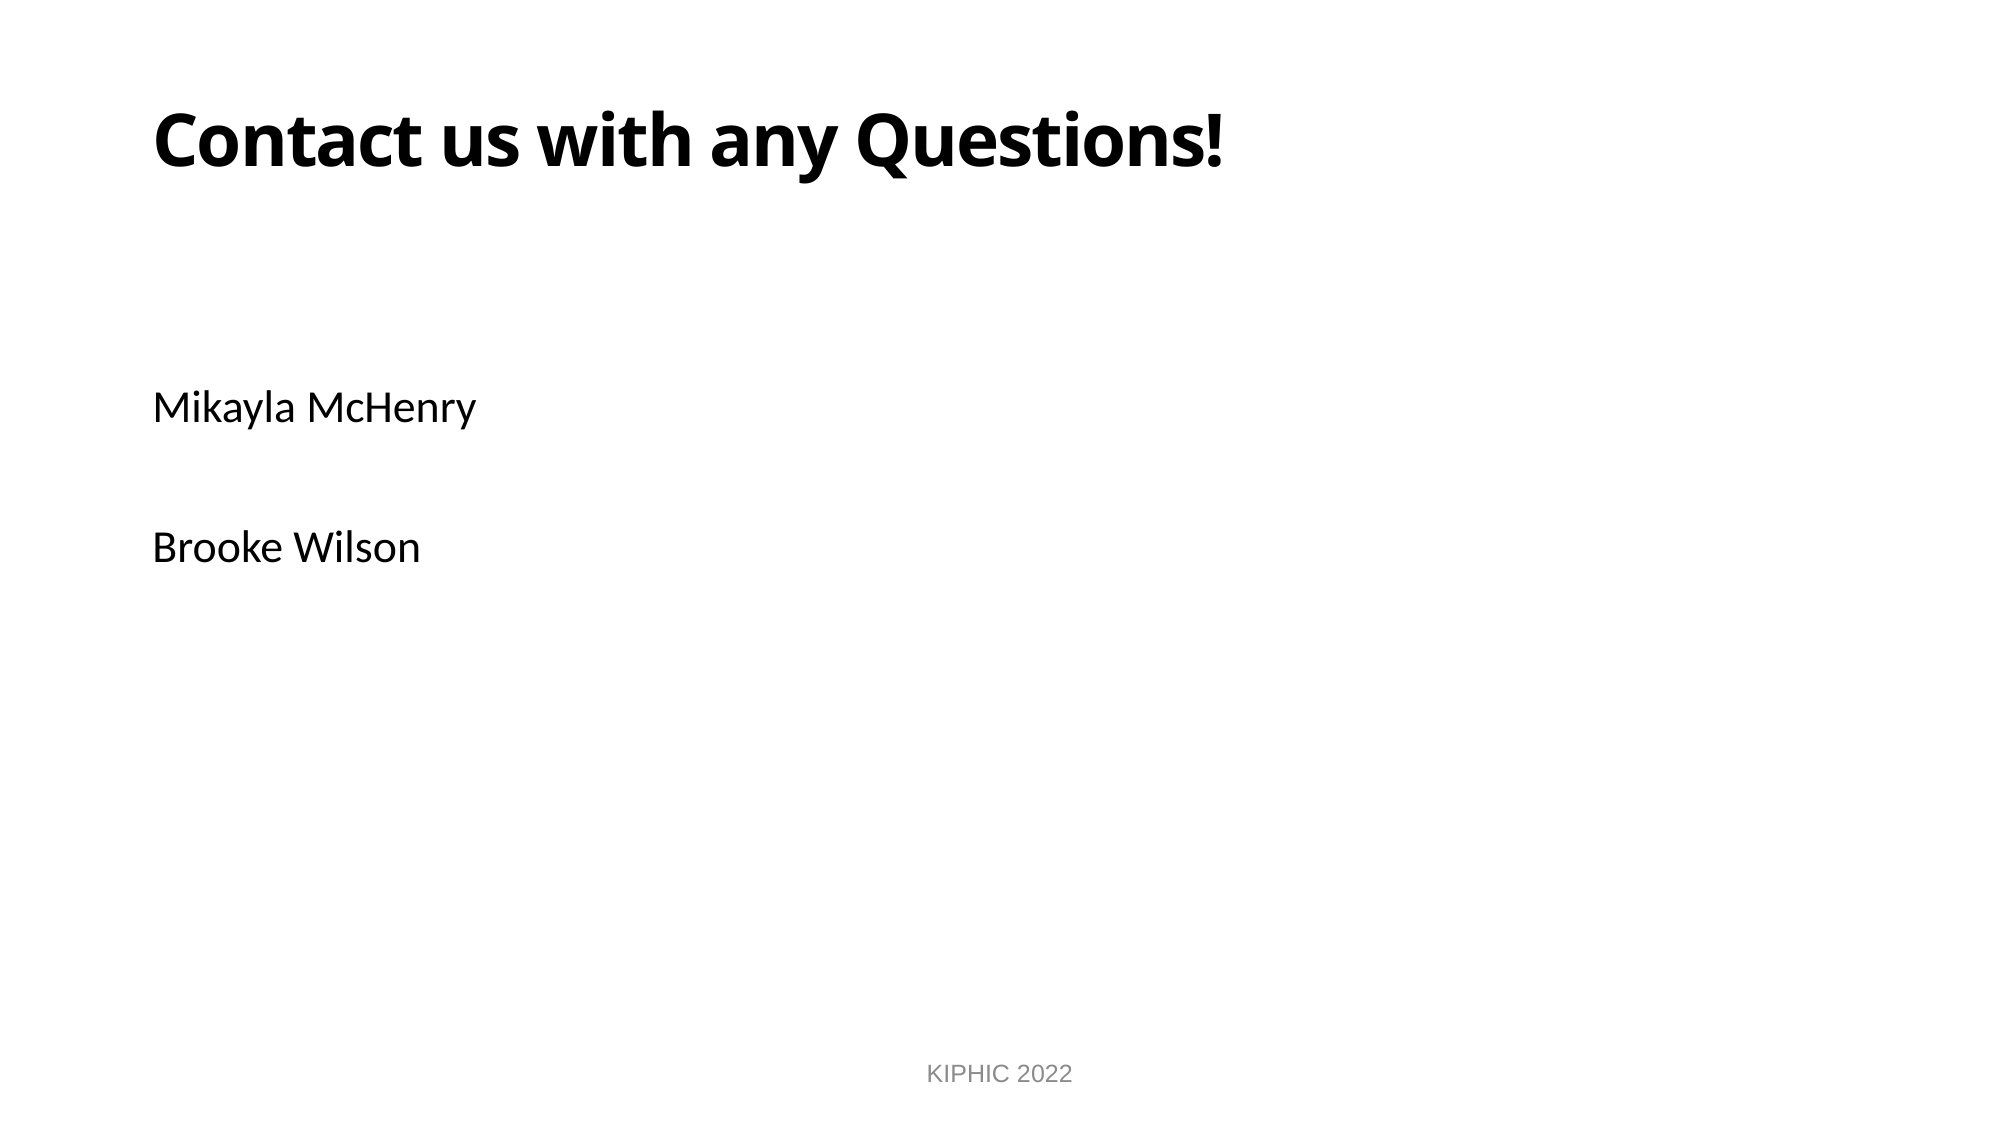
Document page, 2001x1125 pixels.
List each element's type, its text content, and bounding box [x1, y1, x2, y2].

list Mikayla McHenry Brooke Wilson [137, 299, 1863, 1014]
title Contact us with any Questions! [137, 59, 1863, 278]
footer KIPHIC 2022 [662, 1042, 1338, 1103]
